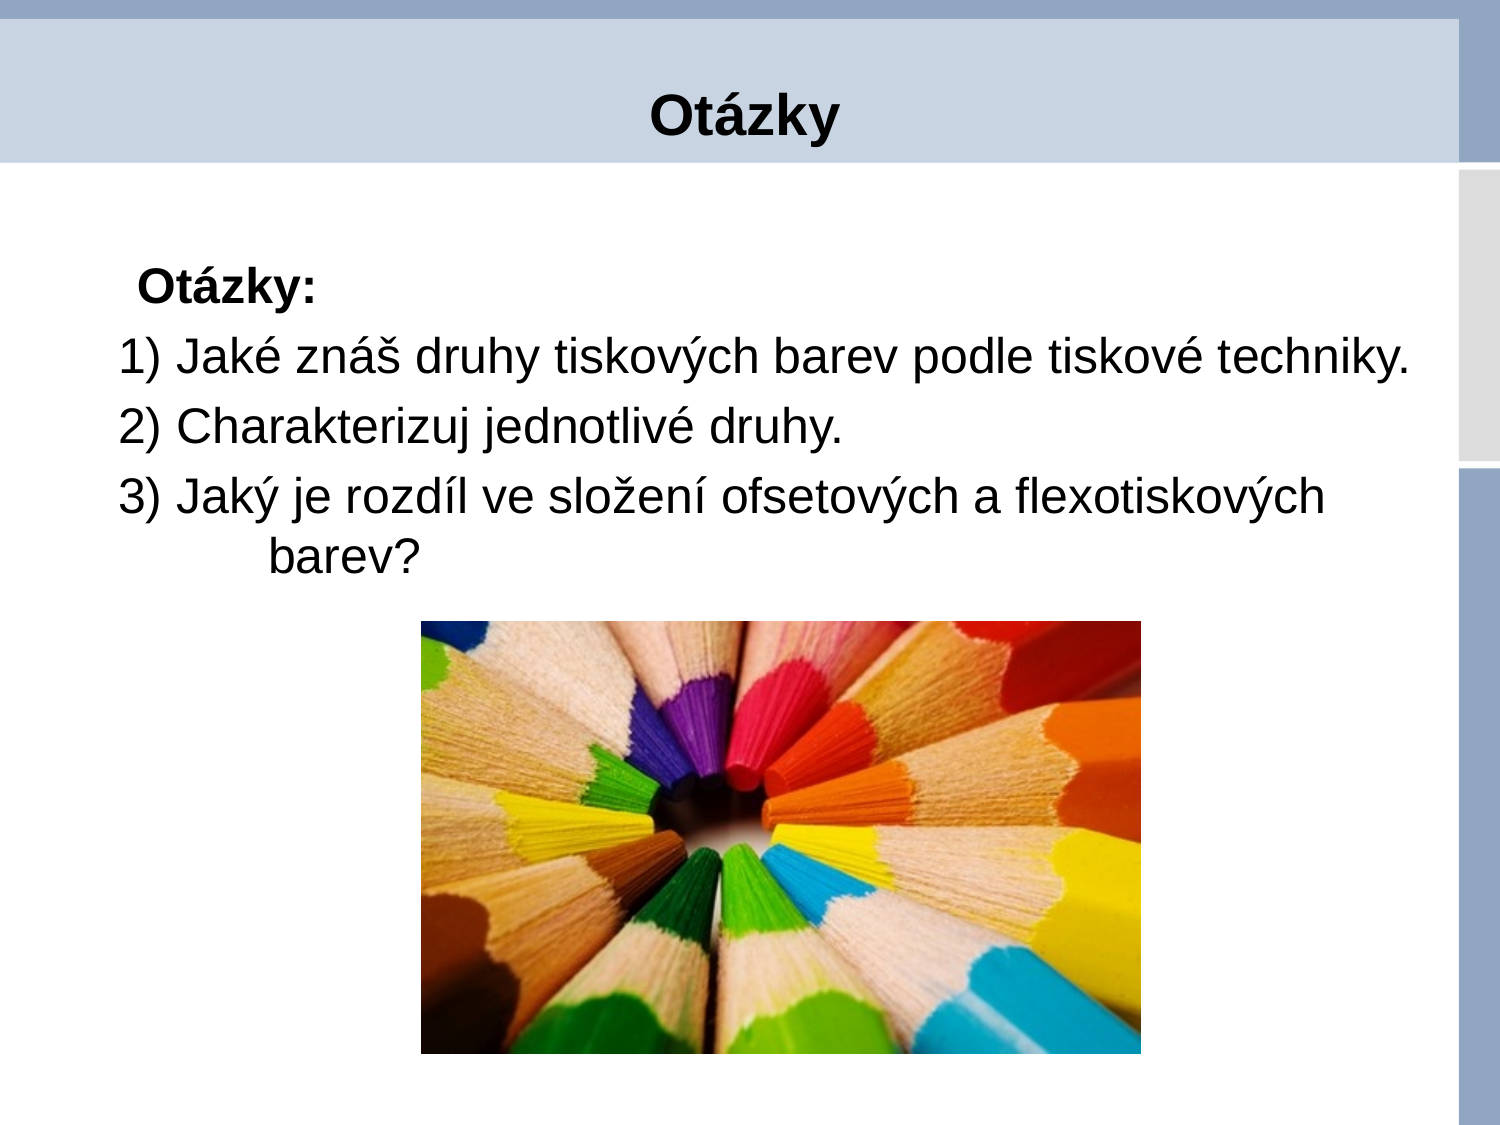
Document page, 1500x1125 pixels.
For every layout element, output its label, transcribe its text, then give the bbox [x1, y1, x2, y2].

list Otázky: 1) Jaké znáš druhy tiskových barev podle tiskové techniky. 2) Charakterizuj jednotlivé druhy. 3) Jaký je rozdíl ve složení ofsetových a flexotiskových barev? [46, 175, 1454, 1091]
title Otázky [70, 46, 1421, 175]
picture [421, 620, 1141, 1055]
